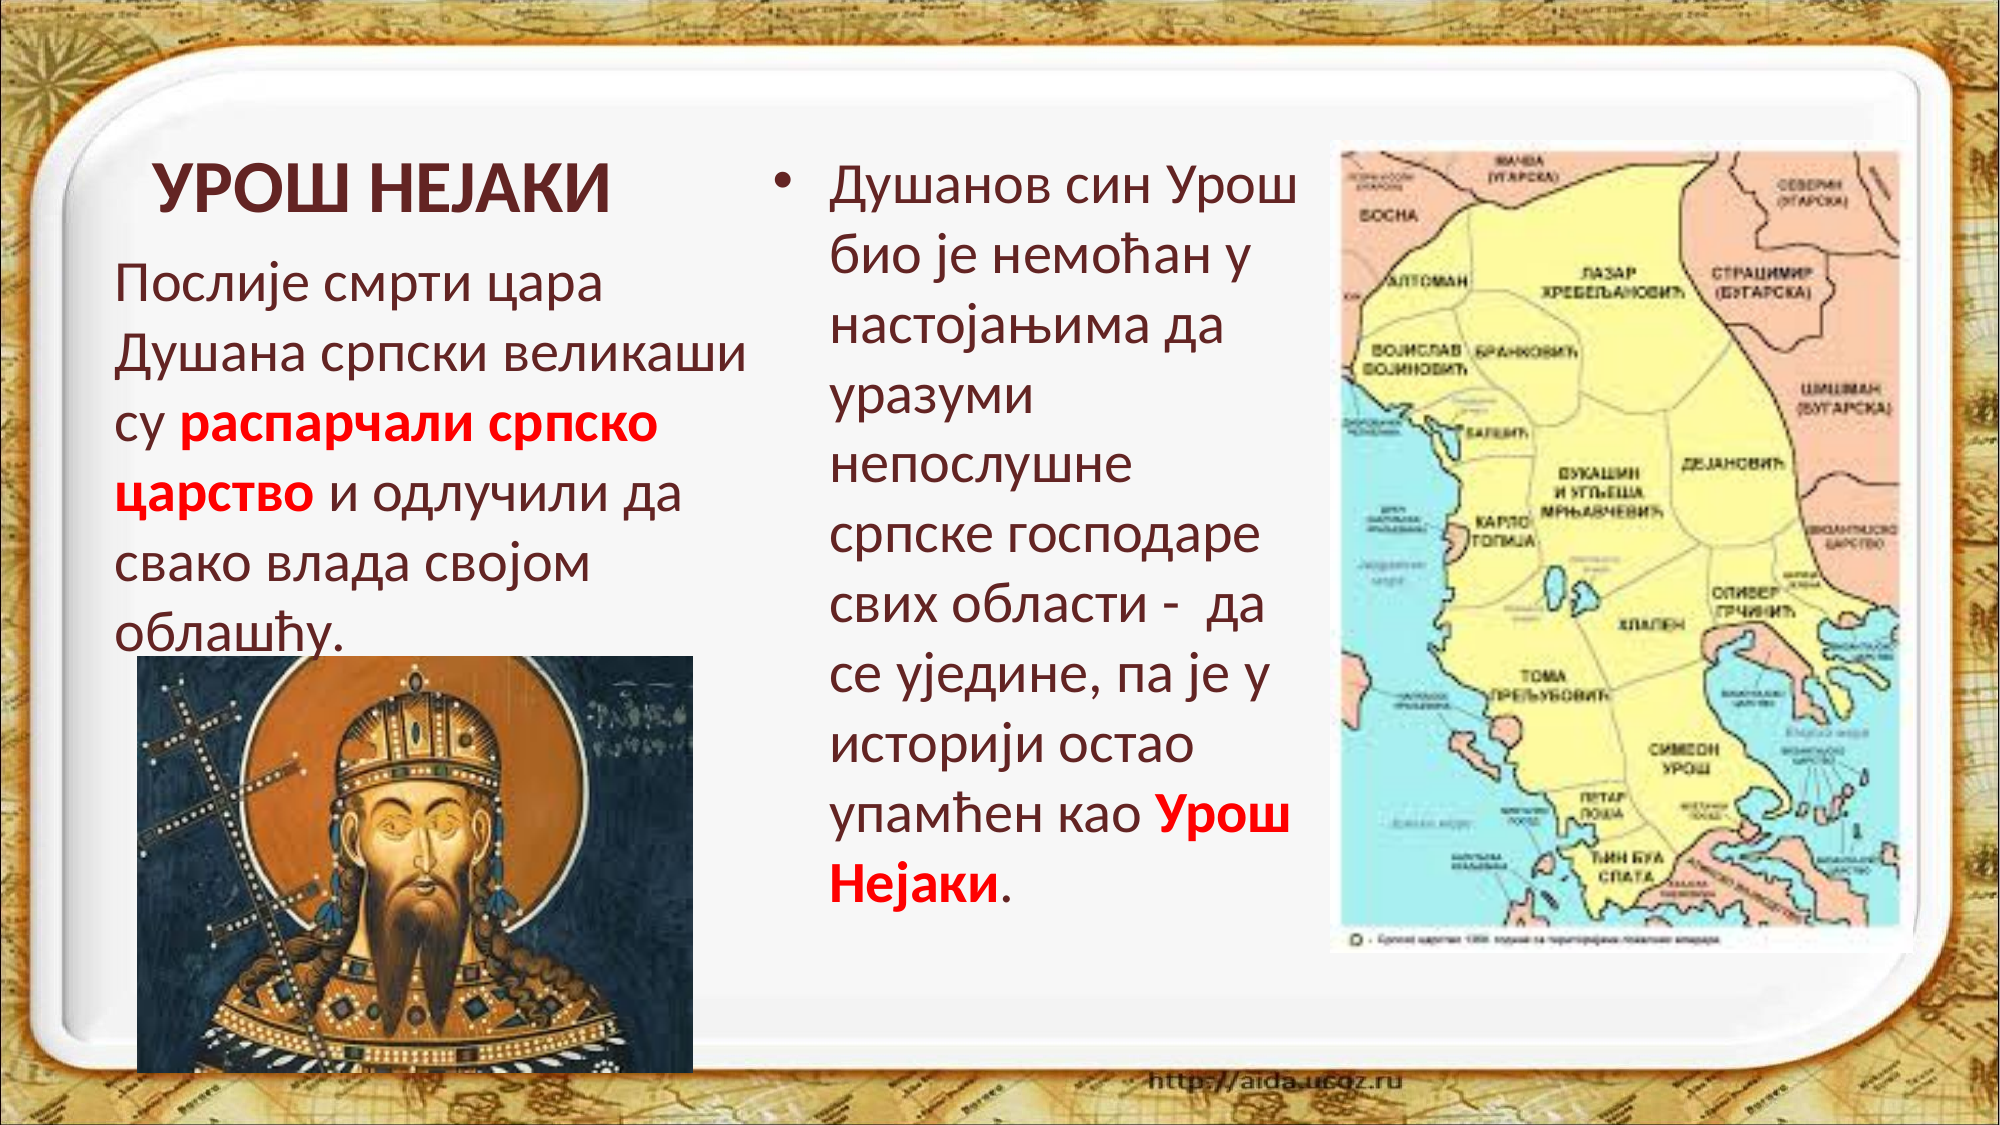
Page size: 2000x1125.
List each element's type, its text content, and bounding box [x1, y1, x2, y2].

list Душанов син Урош био је немоћан у настојањима да уразуми непослушне српске господаре свих области - да се уједине, па је у историји остао упамћен као Урош Нејаки. [757, 137, 1325, 1012]
list Послије смрти цара Душана српски великаши су распарчали српско царство и одлучили да свако влада својом облашћу. [99, 235, 799, 575]
picture [0, 0, 2000, 1125]
title УРОШ НЕЈАКИ [137, 137, 757, 235]
